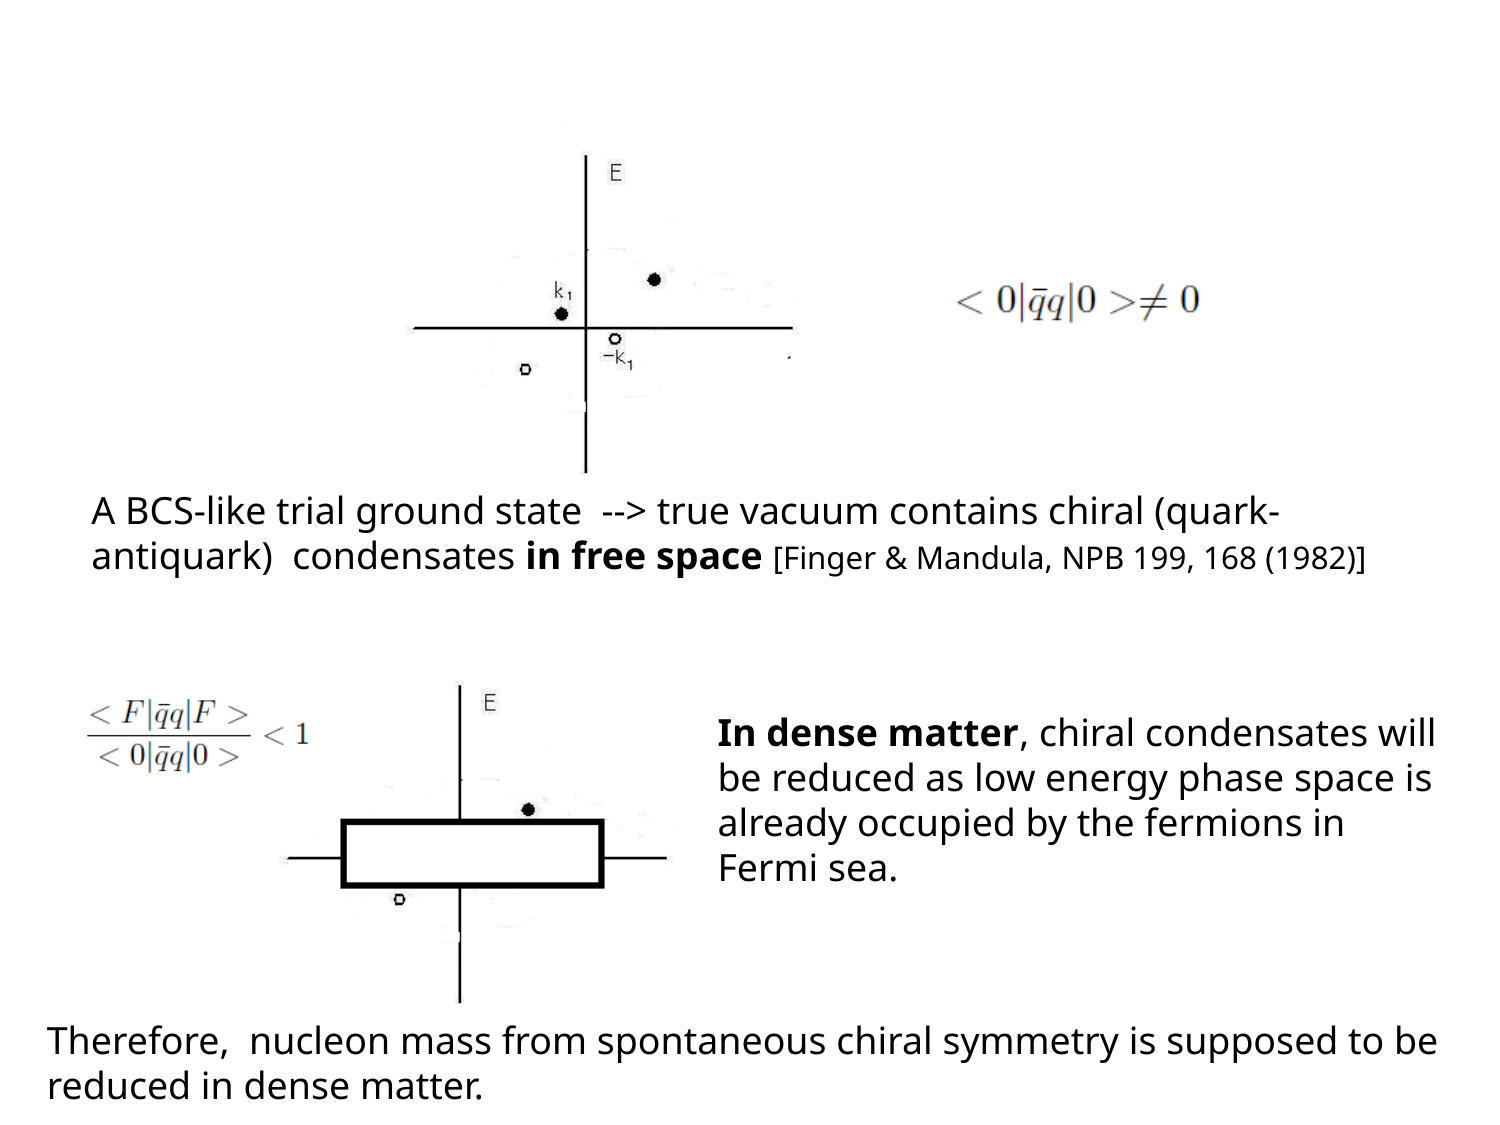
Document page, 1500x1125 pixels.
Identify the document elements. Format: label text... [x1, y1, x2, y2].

picture [64, 683, 337, 801]
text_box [378, 126, 812, 486]
picture [943, 266, 1219, 344]
text_box Therefore, nucleon mass from spontaneous chiral symmetry is supposed to be reduced in dense matter. [32, 1009, 1500, 1115]
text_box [353, 101, 787, 461]
text_box In dense matter, chiral condensates will be reduced as low energy phase space is already occupied by the fermions in Fermi sea. [702, 701, 1459, 897]
text_box A BCS-like trial ground state --> true vacuum contains chiral (quark-antiquark) condensates in free space [Finger & Mandula, NPB 199, 168 (1982)] [76, 479, 1471, 585]
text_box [253, 656, 687, 1016]
